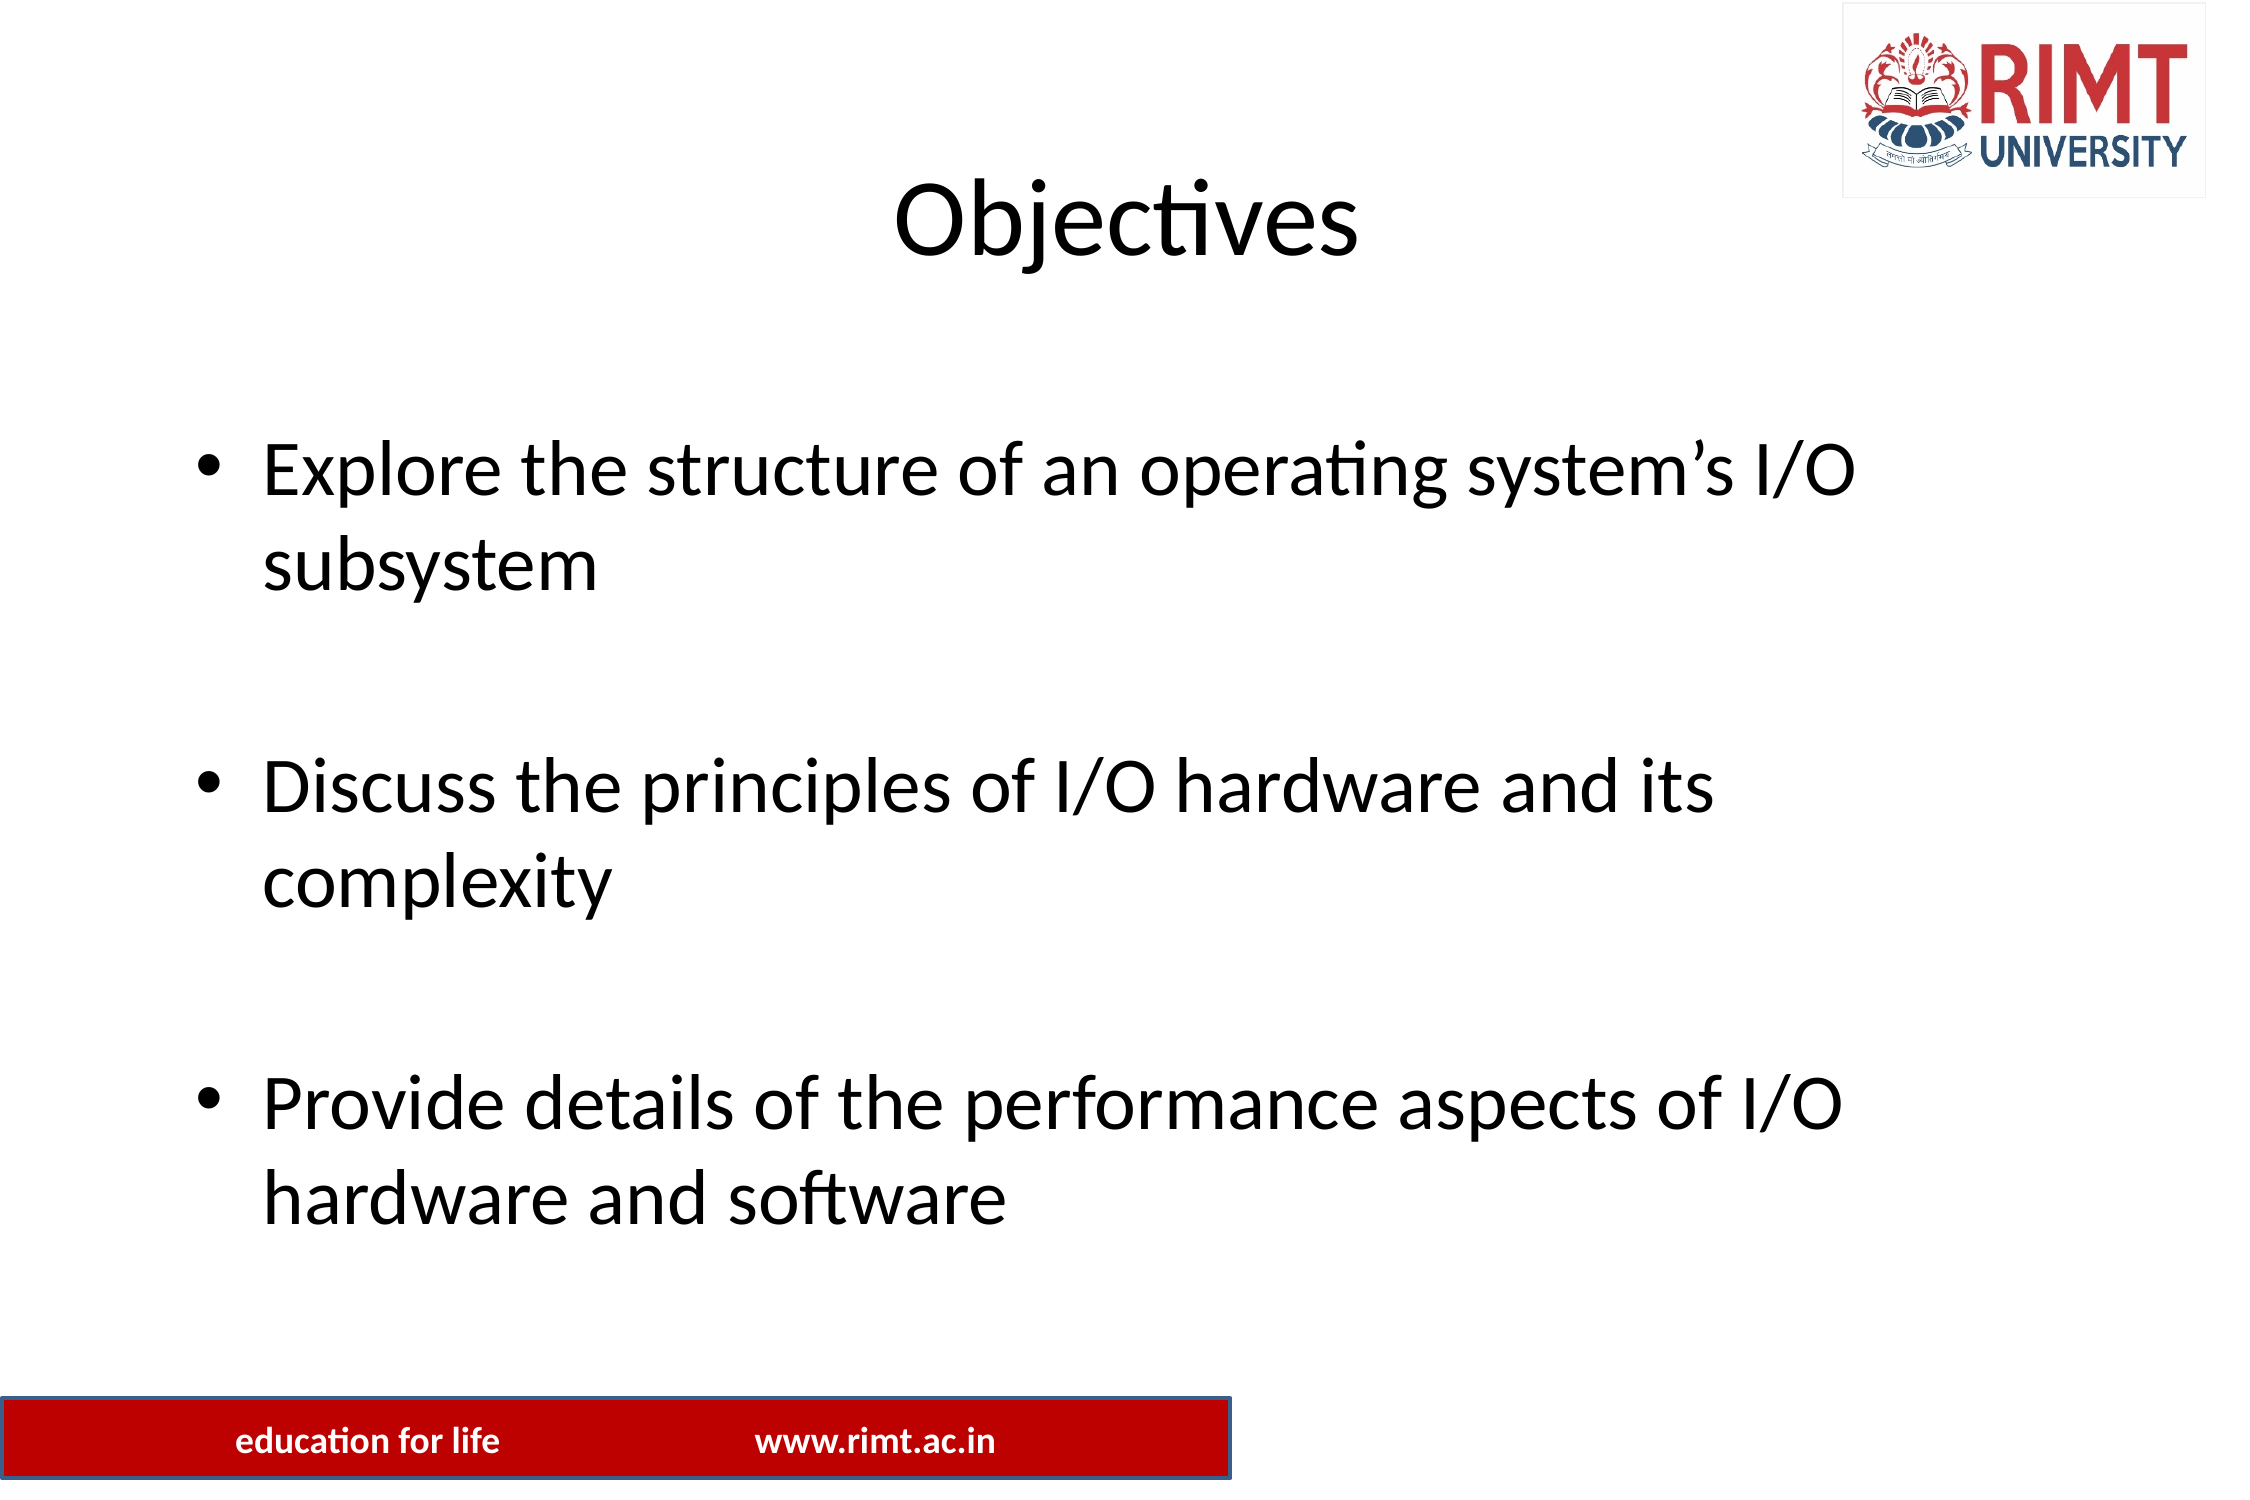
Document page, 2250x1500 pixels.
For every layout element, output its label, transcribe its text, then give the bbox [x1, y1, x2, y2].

title Objectives [115, 86, 2141, 337]
picture [1841, 1, 2206, 199]
list Explore the structure of an operating system’s I/O subsystem Discuss the principles of I/O hardware and its complexity Provide details of the performance aspects of I/O hardware and software [176, 407, 2066, 1399]
text_box education for life www.rimt.ac.in [0, 1396, 1232, 1480]
